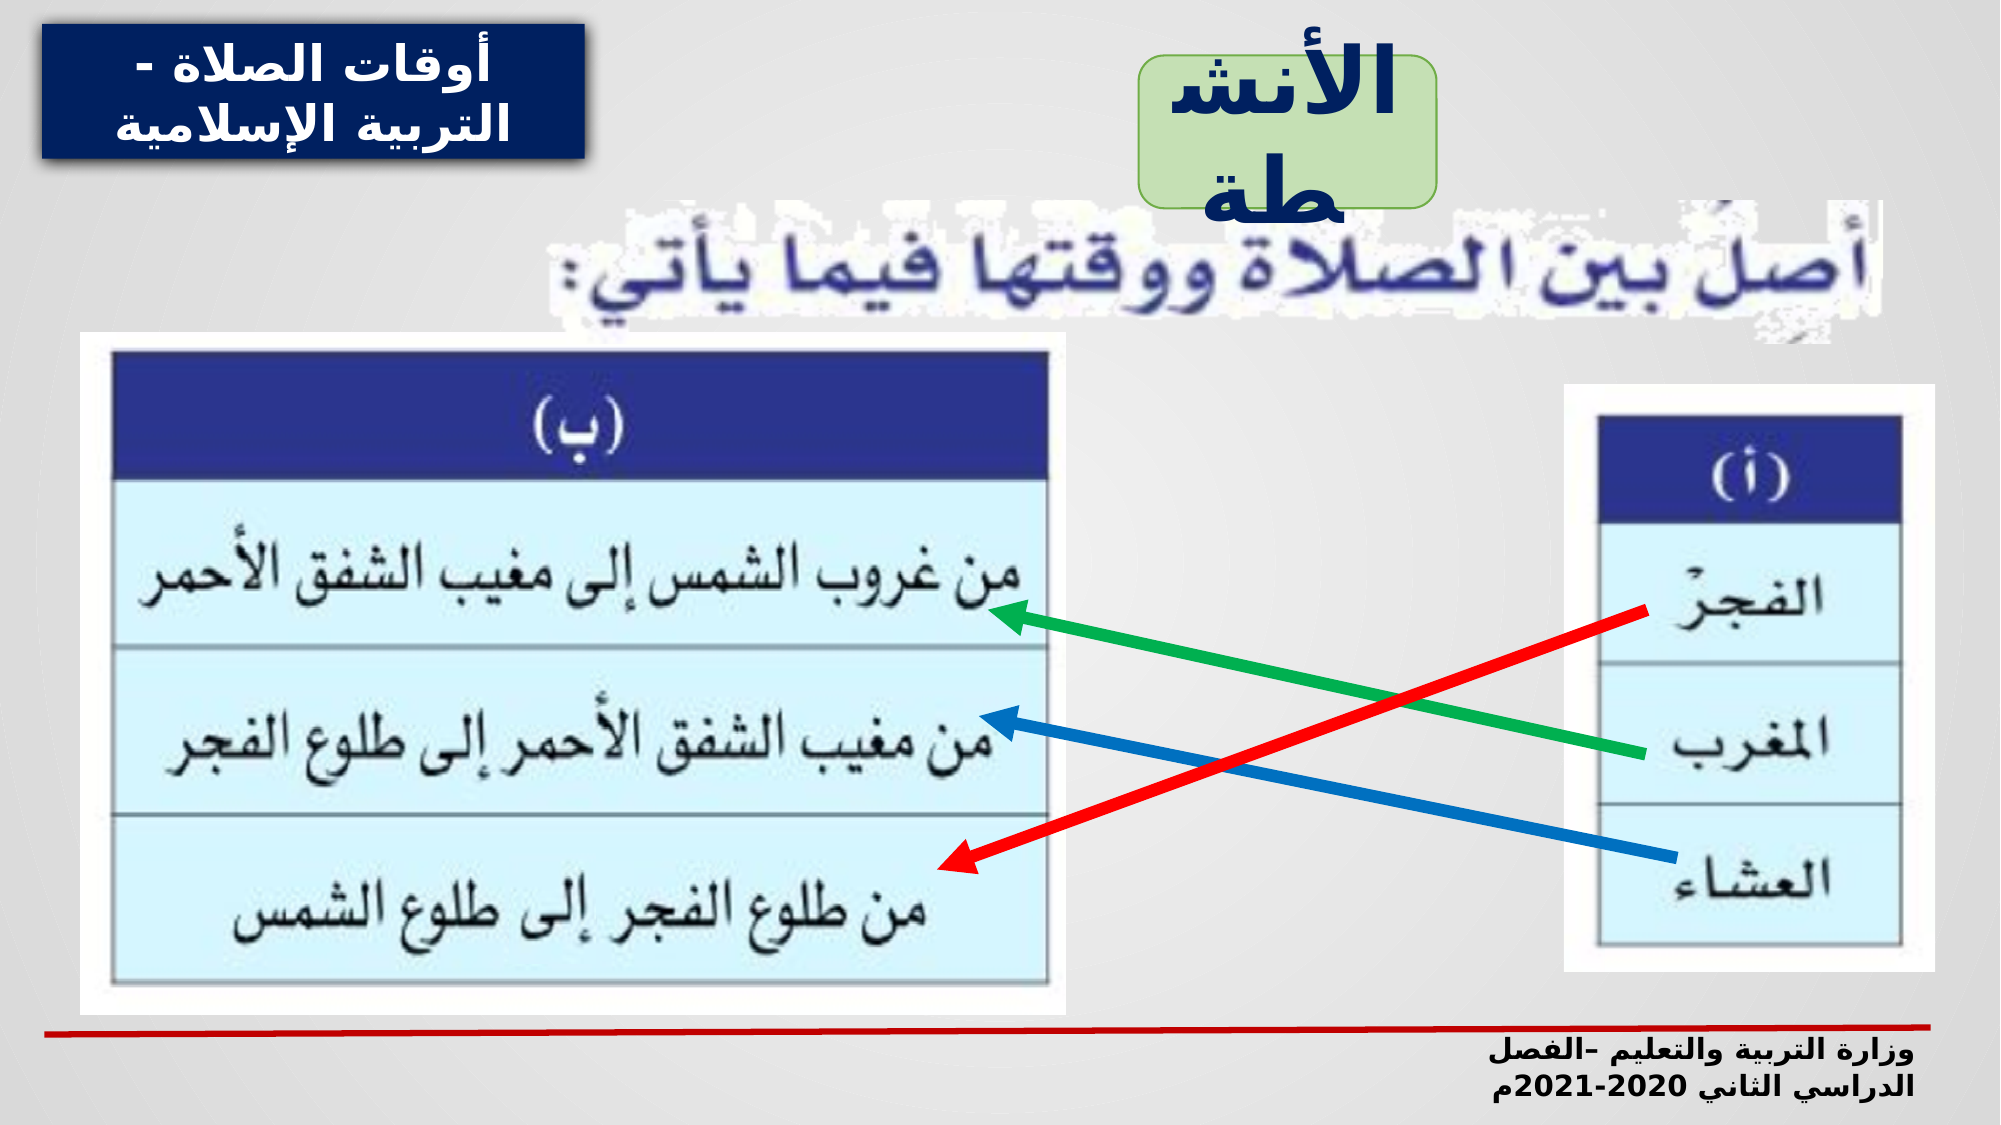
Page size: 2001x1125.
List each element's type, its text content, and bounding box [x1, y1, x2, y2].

picture [80, 200, 1884, 1015]
text_box وزارة التربية والتعليم –الفصل الدراسي الثاني 2020-2021م [1369, 1035, 1931, 1097]
text_box الأنشطة [1137, 54, 1438, 200]
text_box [936, 609, 1648, 870]
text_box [44, 1027, 1931, 1035]
text_box أوقات الصلاة - التربية الإسلامية [42, 23, 585, 159]
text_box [1648, 716, 1678, 859]
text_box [1563, 384, 1936, 973]
